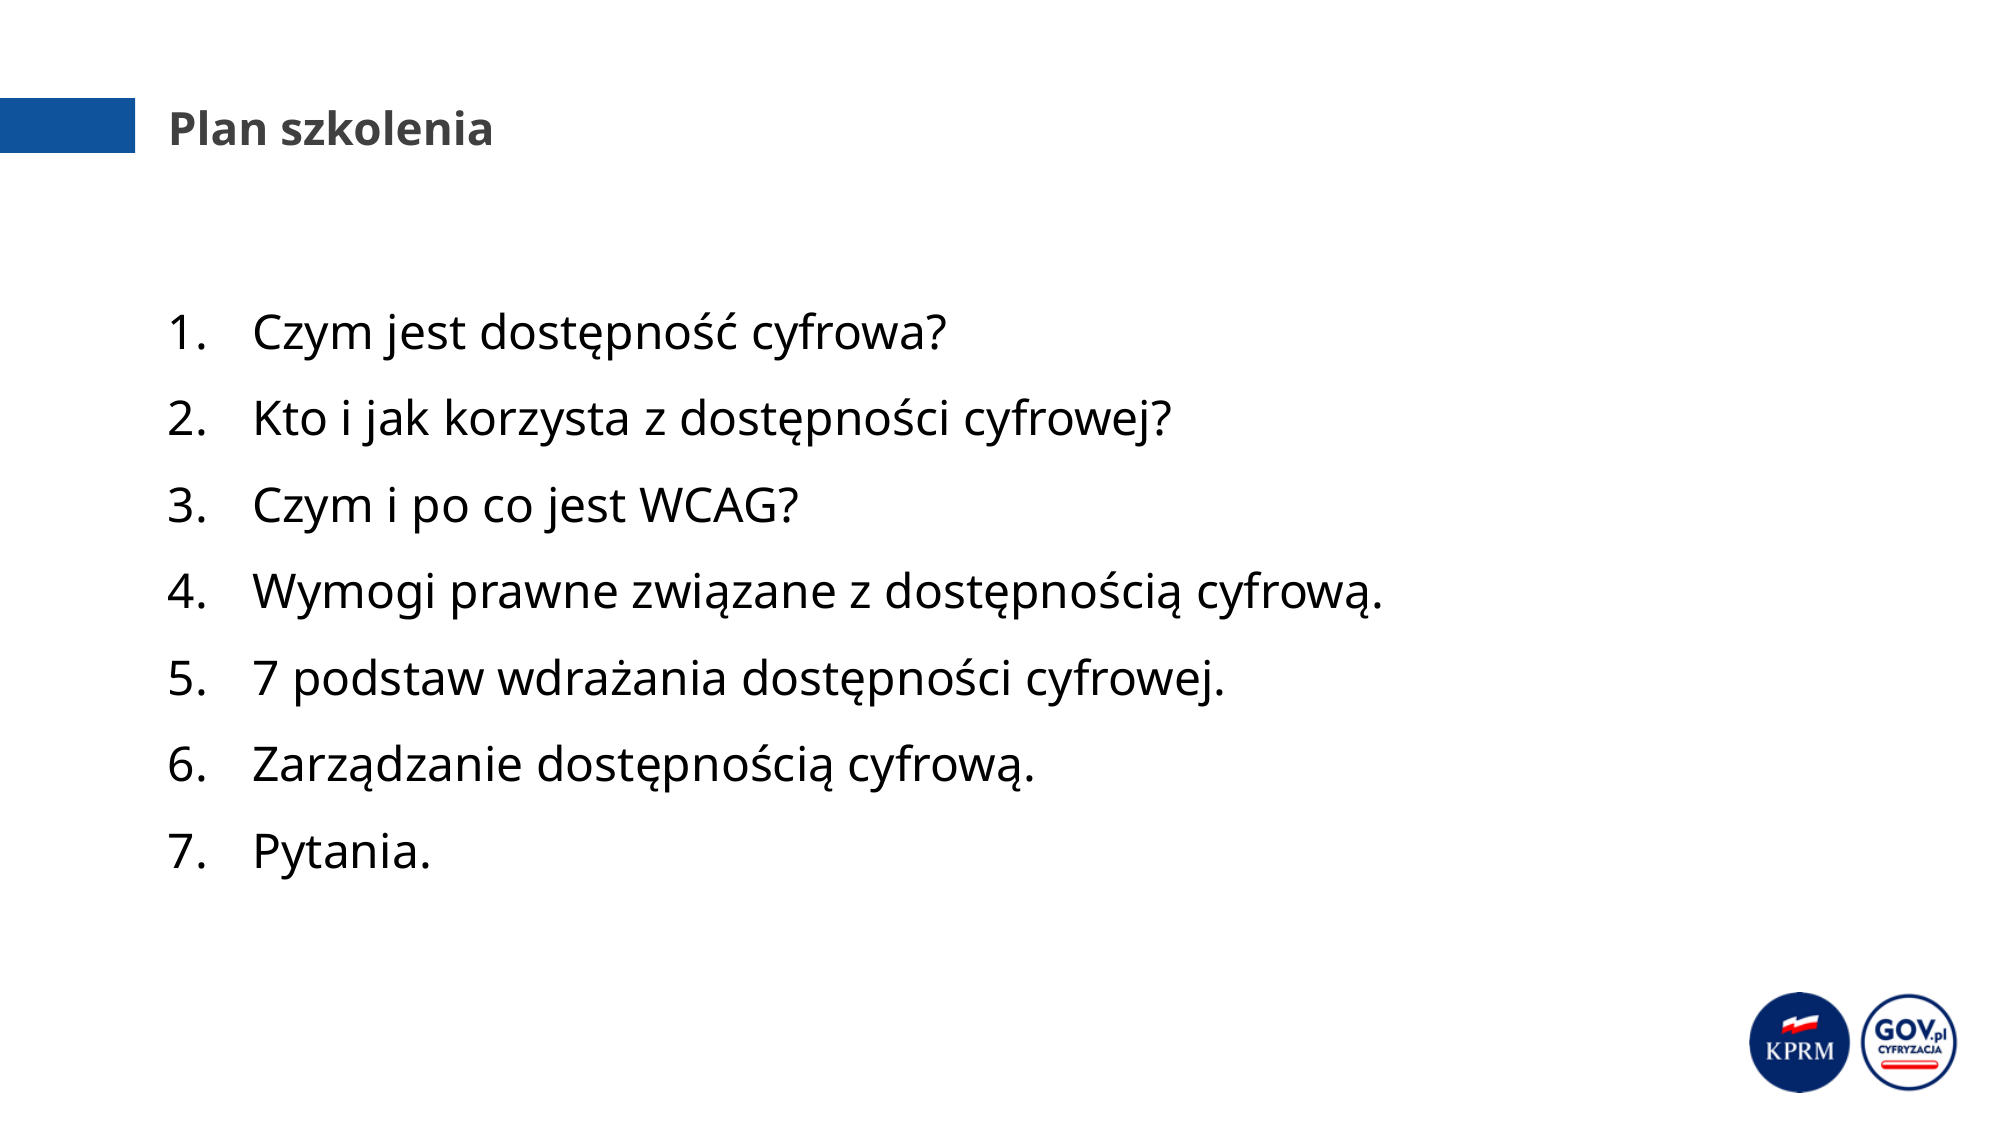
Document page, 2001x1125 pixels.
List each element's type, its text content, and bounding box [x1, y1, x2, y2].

title Plan szkolenia [152, 98, 1886, 211]
list Czym jest dostępność cyfrowa? Kto i jak korzysta z dostępności cyfrowej? Czym i po co jest WCAG? Wymogi prawne związane z dostępnością cyfrową. 7 podstaw wdrażania dostępności cyfrowej. Zarządzanie dostępnością cyfrową. Pytania. [152, 285, 1886, 1004]
picture [1749, 984, 1967, 1101]
